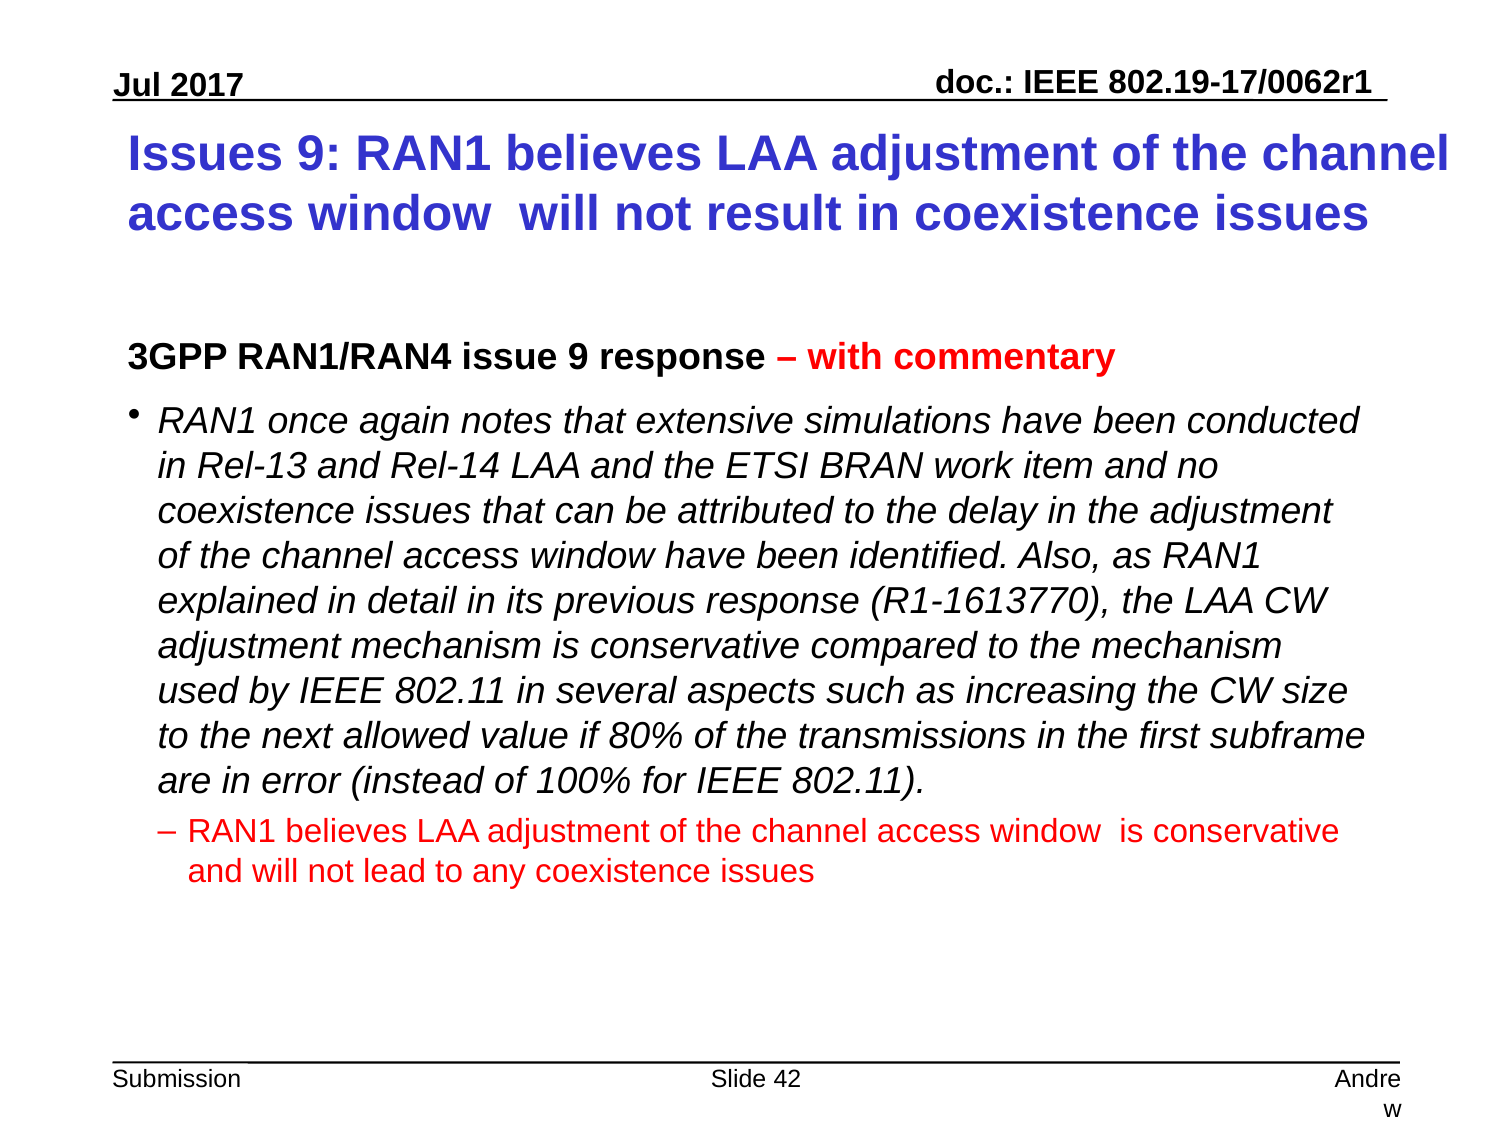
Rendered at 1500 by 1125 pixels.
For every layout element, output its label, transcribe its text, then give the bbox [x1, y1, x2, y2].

footer Andrew Myles, Cisco [1320, 1061, 1402, 1093]
list 3GPP RAN1/RAN4 issue 9 response – with commentary RAN1 once again notes that extensive simulations have been conducted in Rel-13 and Rel-14 LAA and the ETSI BRAN work item and no coexistence issues that can be attributed to the delay in the adjustment of the channel access window have been identified. Also, as RAN1 explained in detail in its previous response (R1-1613770), the LAA CW adjustment mechanism is conservative compared to the mechanism used by IEEE 802.11 in several aspects such as increasing the CW size to the next allowed value if 80% of the transmissions in the first subframe are in error (instead of 100% for IEEE 802.11). RAN1 believes LAA adjustment of the channel access window is conservative and will not lead to any coexistence issues [112, 324, 1388, 1000]
title Issues 9: RAN1 believes LAA adjustment of the channel access window will not result in coexistence issues [112, 112, 1500, 288]
slide_number Slide 42 [709, 1061, 803, 1093]
